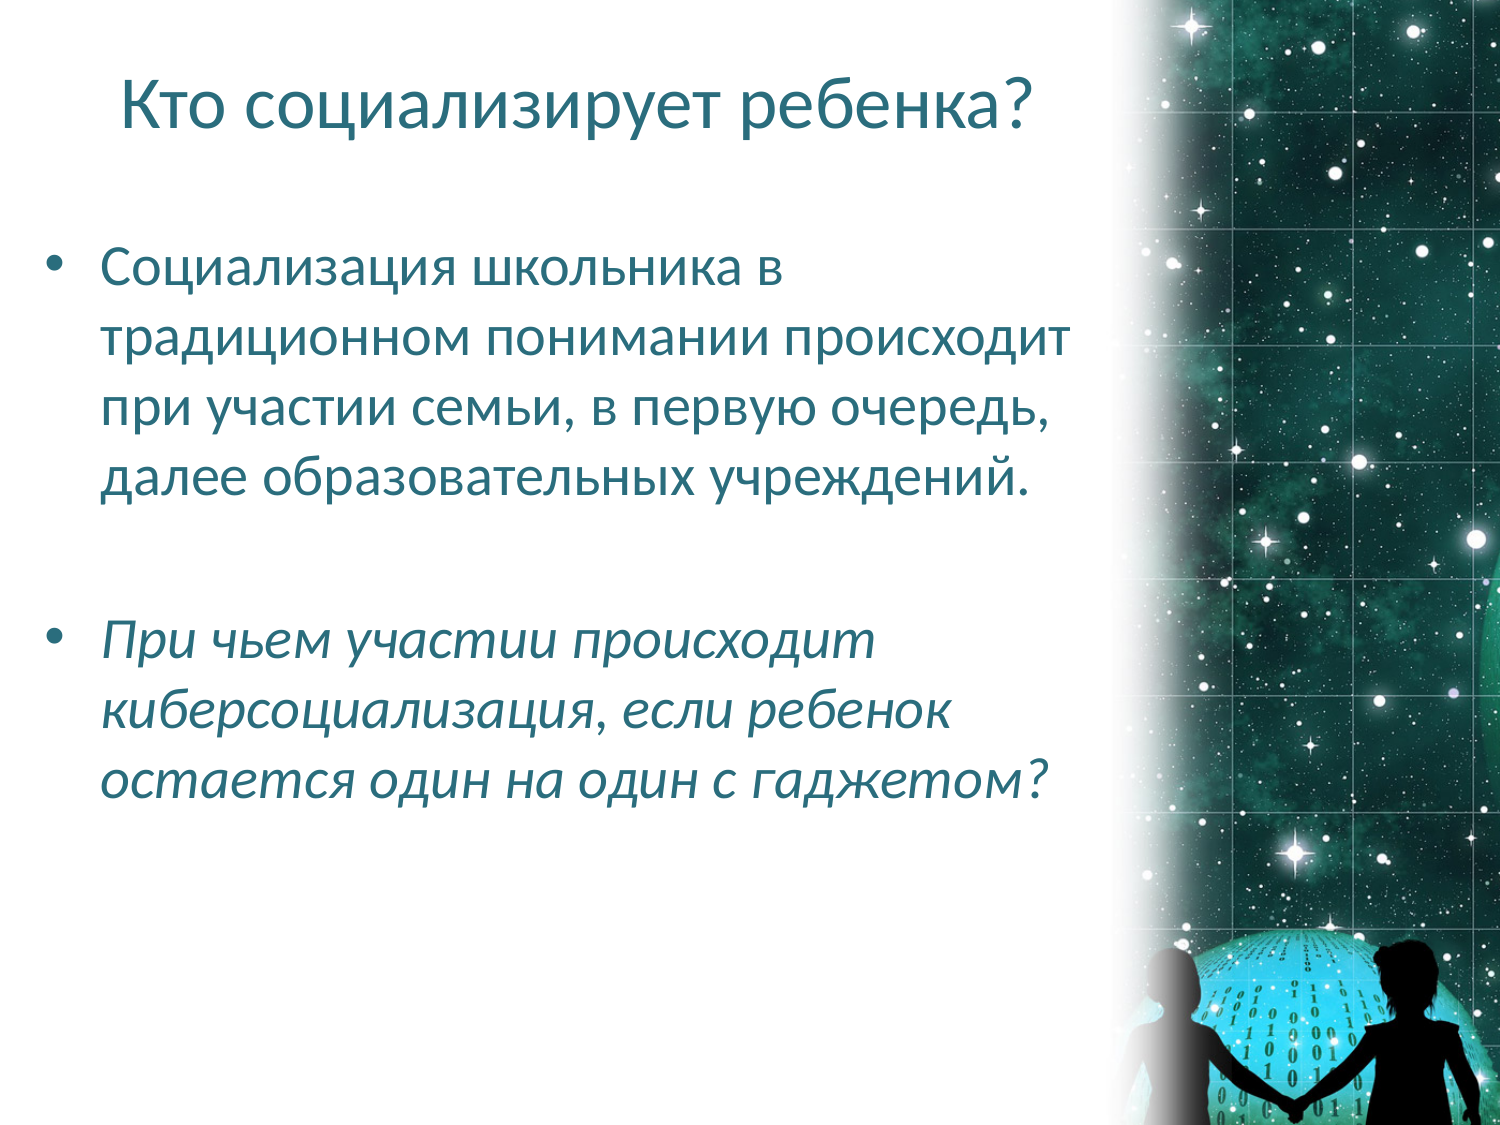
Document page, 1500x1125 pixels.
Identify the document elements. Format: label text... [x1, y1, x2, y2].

picture [0, 0, 1500, 1125]
list Социализация школьника в традиционном понимании происходит при участии семьи, в первую очередь, далее образовательных учреждений. При чьем участии происходит киберсоциализация, если ребенок остается один на один с гаджетом? [29, 219, 1128, 1024]
title Кто социализирует ребенка? [29, 10, 1128, 188]
